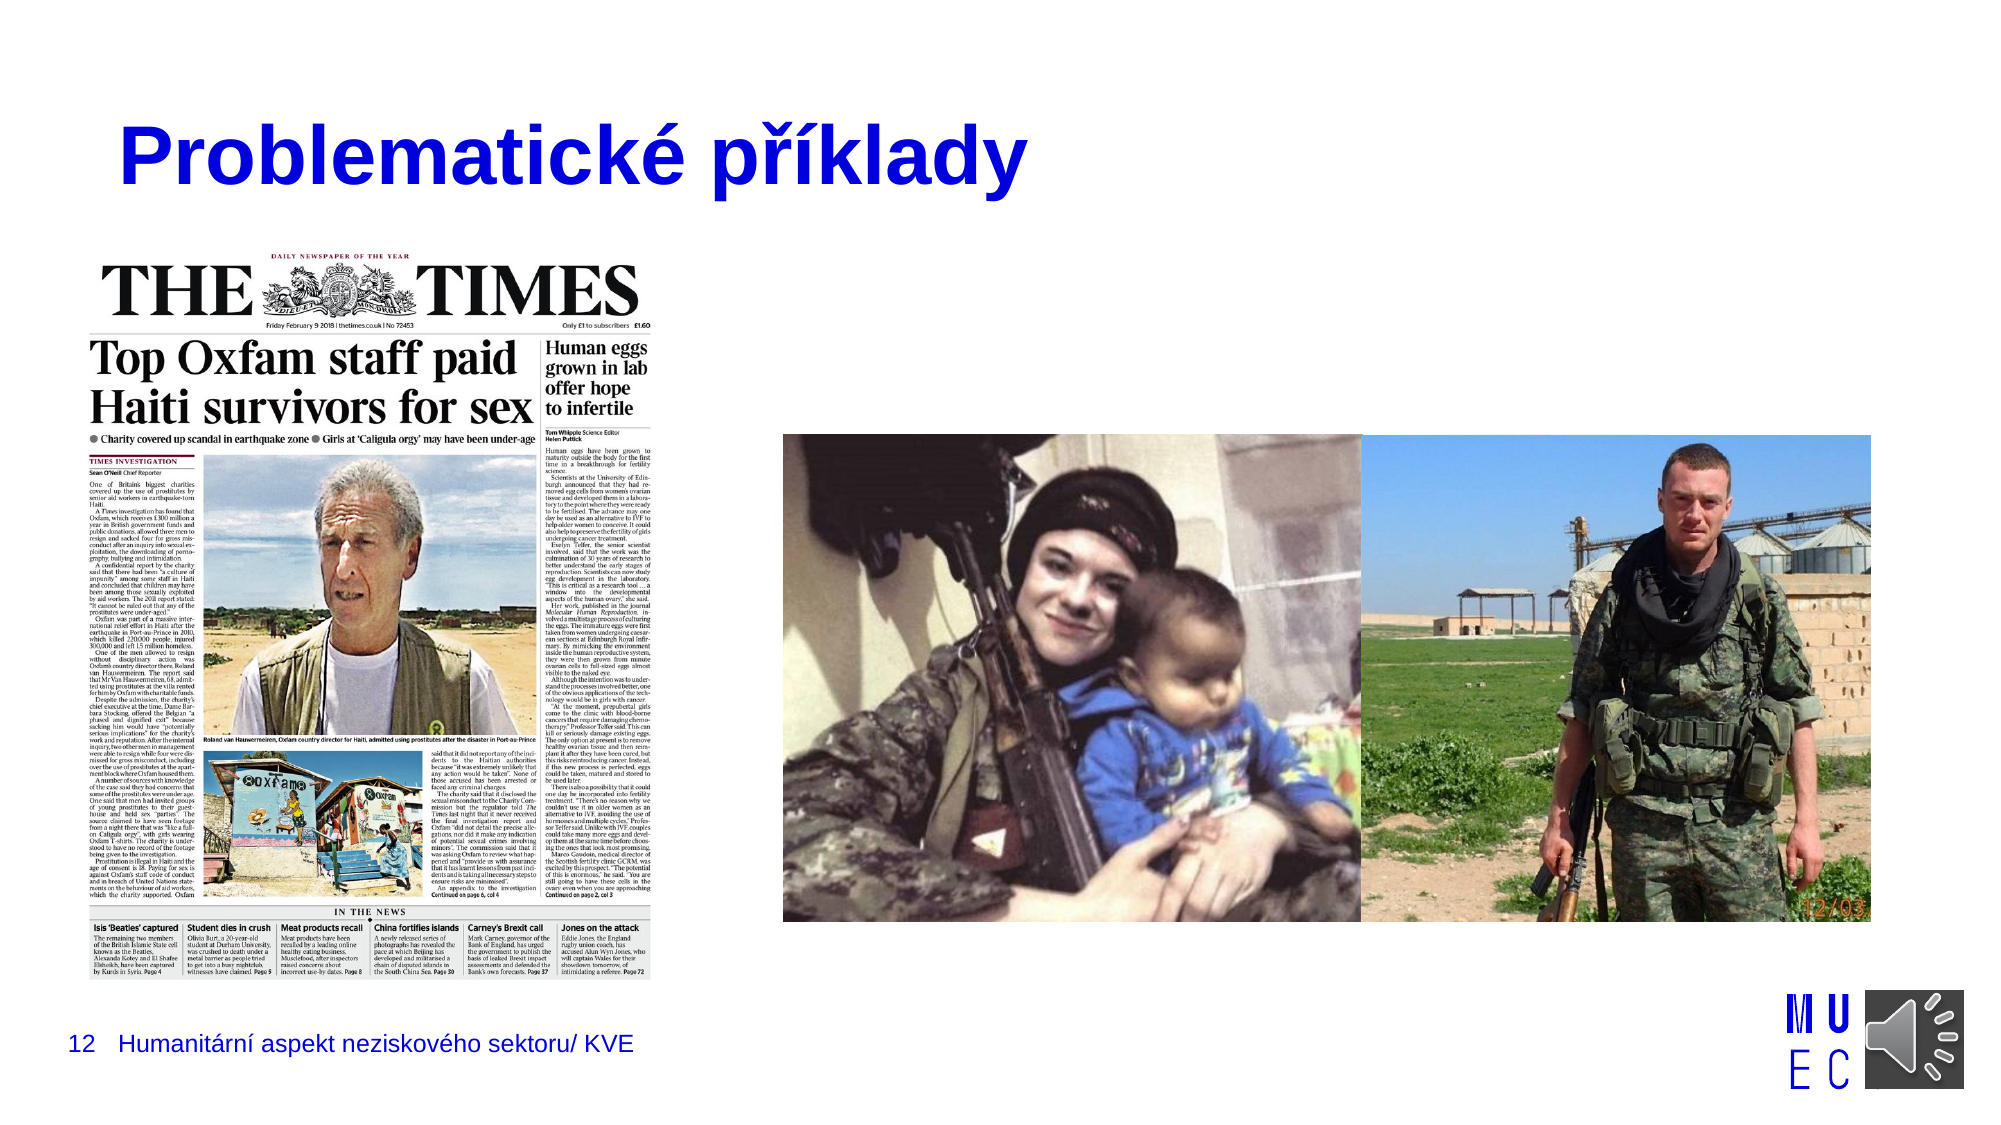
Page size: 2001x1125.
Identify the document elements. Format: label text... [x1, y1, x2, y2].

footer Humanitární aspekt neziskového sektoru/ KVE [118, 1021, 1418, 1063]
title Problematické příklady [118, 118, 1883, 193]
picture [67, 231, 672, 1001]
picture [1864, 989, 1965, 1090]
picture [783, 433, 1872, 922]
slide_number 12 [67, 1021, 110, 1063]
